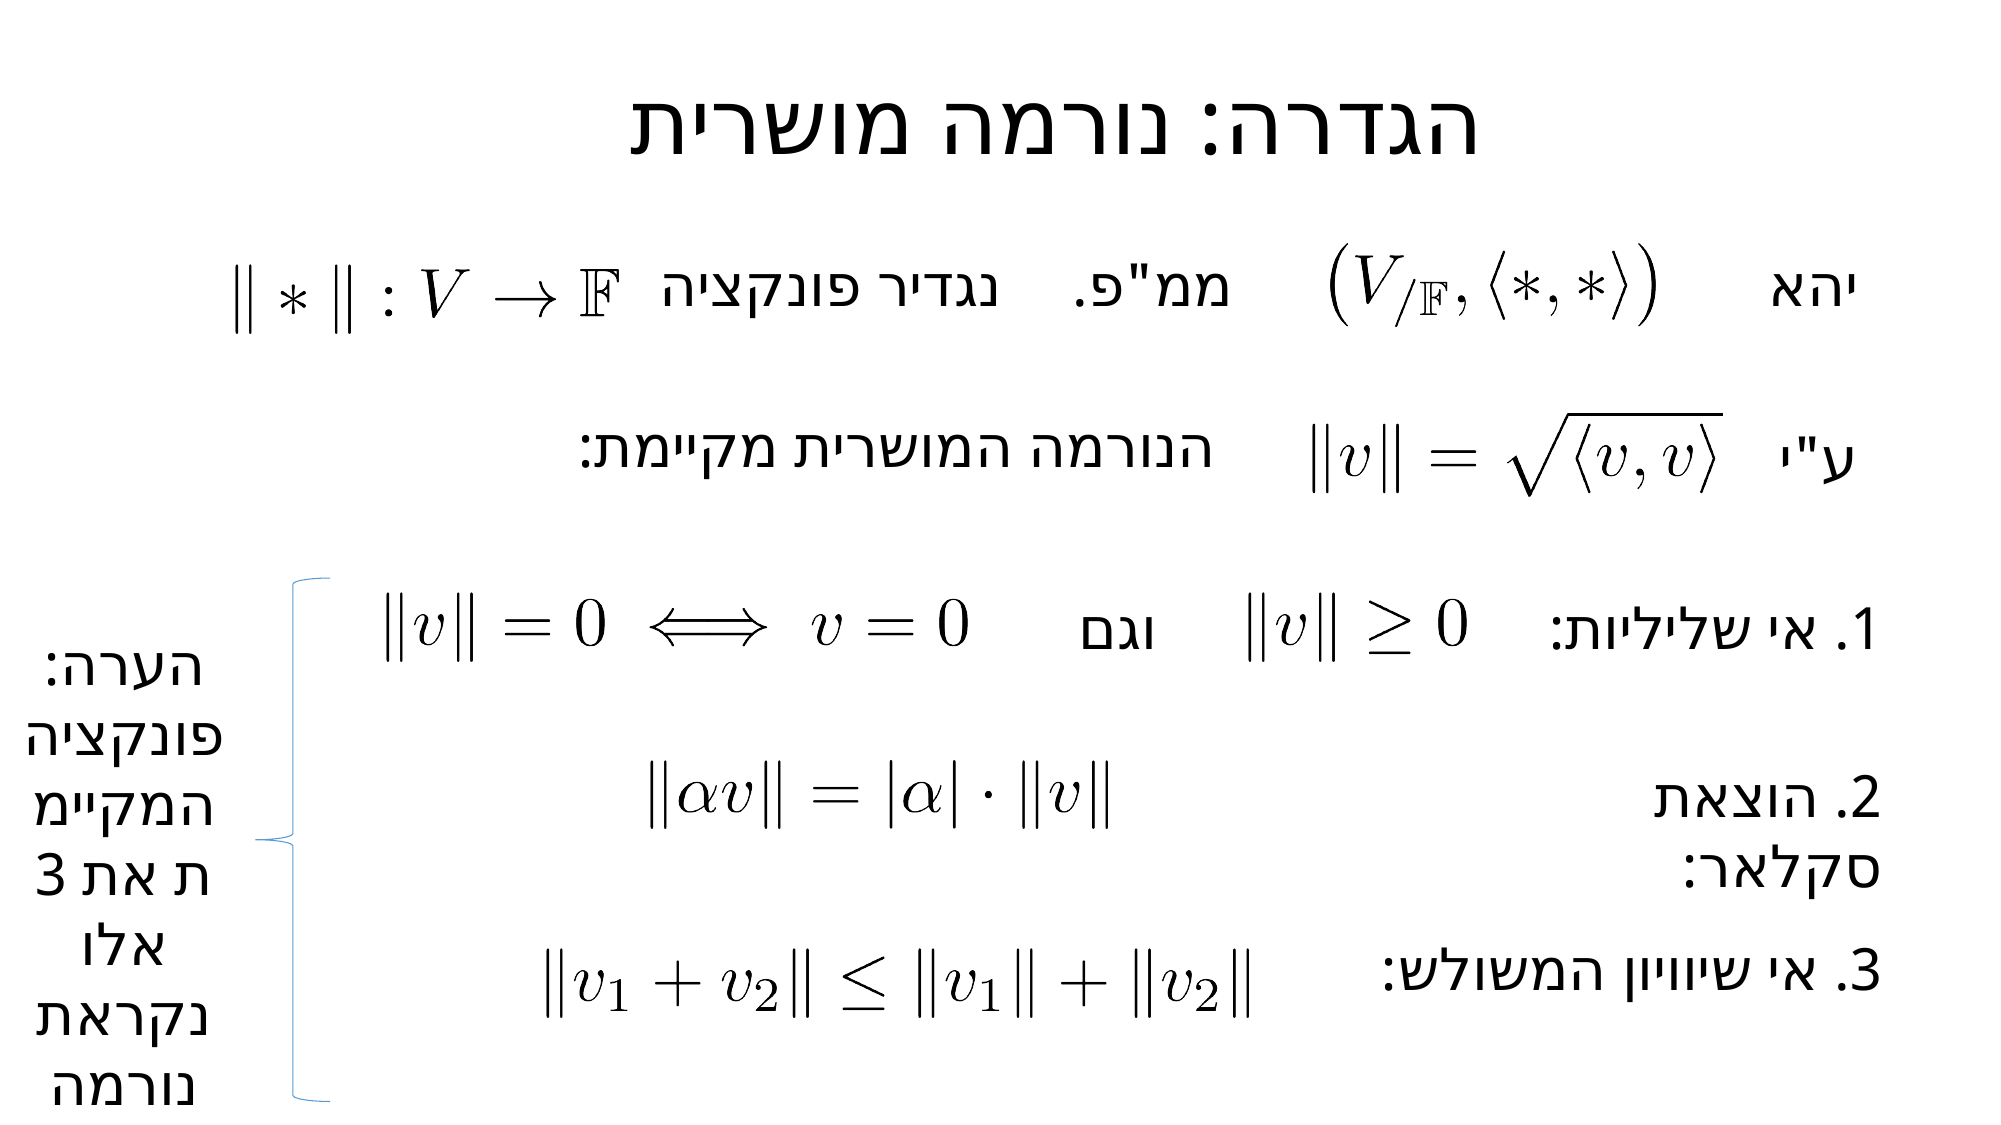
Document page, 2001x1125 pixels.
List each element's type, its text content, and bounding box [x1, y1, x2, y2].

text_box 1. אי שליליות: [1173, 583, 1898, 669]
text_box יהא [1737, 240, 1874, 326]
picture [1248, 592, 1467, 662]
picture [650, 760, 1108, 829]
text_box ממ"פ. [1057, 240, 1249, 326]
text_box נגדיר פונקציה [618, 240, 1017, 326]
text_box 1. אי שליליות: [903, 583, 1043, 669]
text_box 3. אי שיוויון המשולש: [903, 924, 1898, 1010]
text_box [255, 577, 331, 1103]
picture [386, 592, 968, 662]
text_box הערה: פונקציה המקיימת את 3 אלו נקראת נורמה [0, 620, 249, 1125]
text_box 2. הוצאת סקלאר: [1432, 751, 1897, 907]
title הגדרה: נורמה מושרית [396, 16, 1694, 234]
picture [1329, 243, 1656, 327]
picture [546, 948, 1249, 1018]
picture [1312, 413, 1723, 497]
text_box הנורמה המושרית מקיימת: [46, 401, 1231, 487]
picture [235, 264, 619, 334]
text_box וגם [1043, 583, 1173, 669]
text_box ע"י [1474, 414, 1873, 500]
